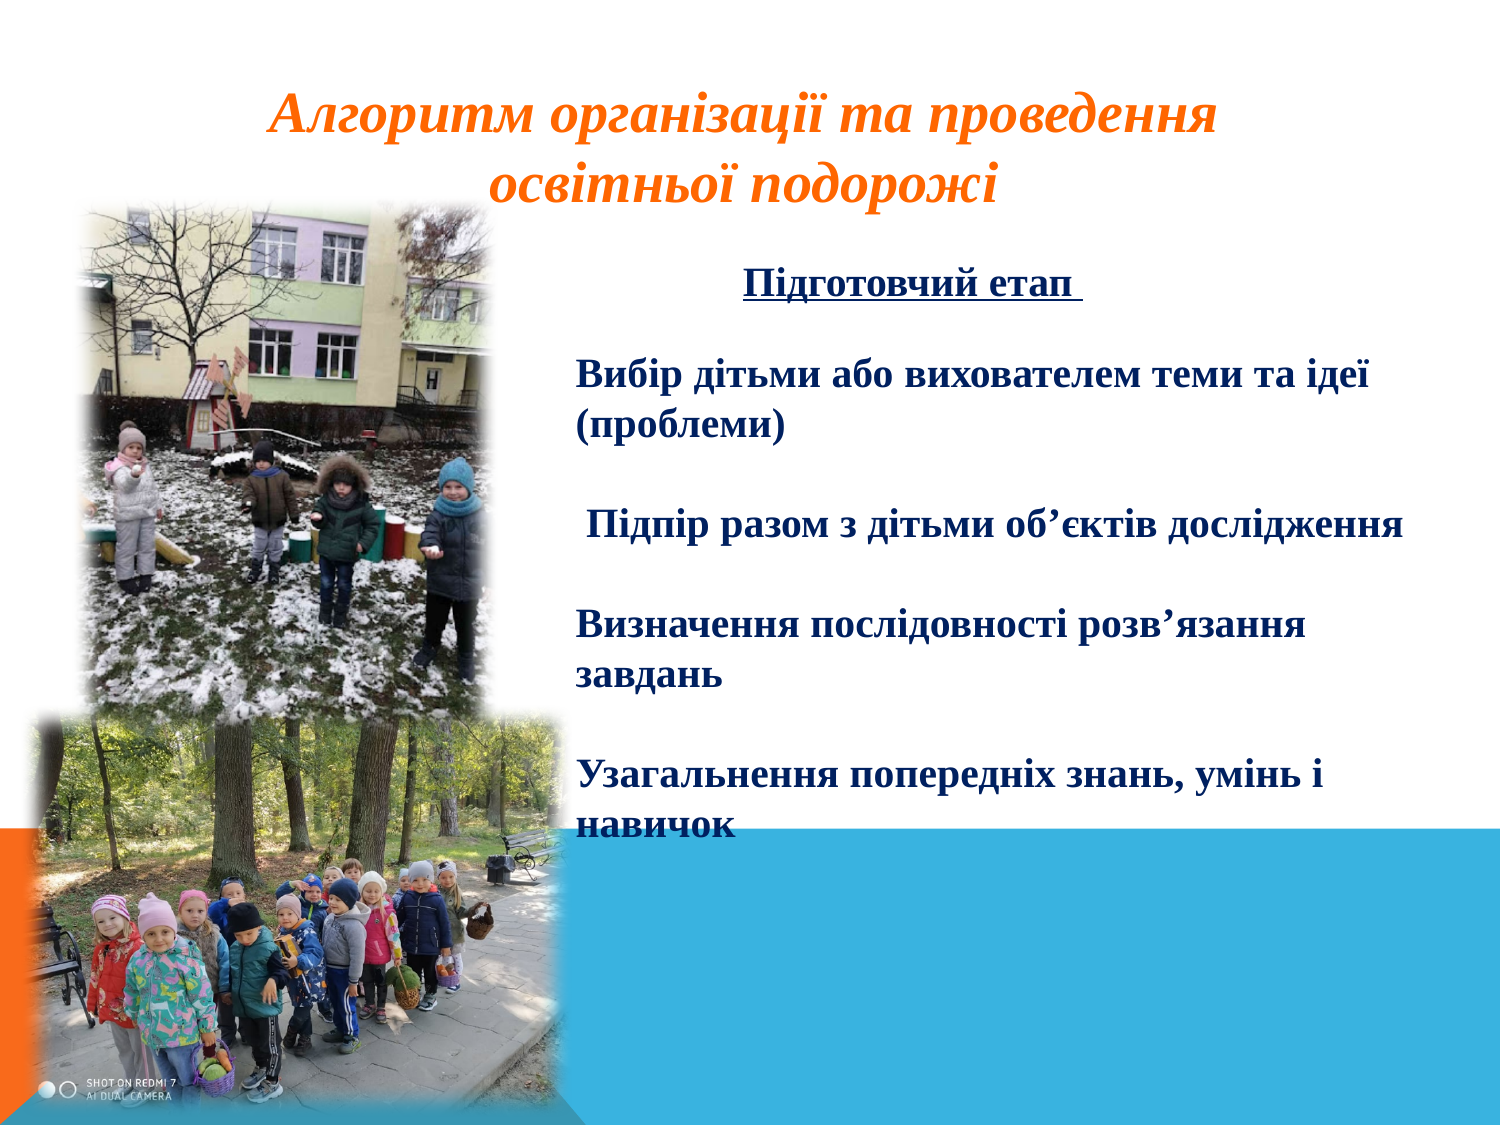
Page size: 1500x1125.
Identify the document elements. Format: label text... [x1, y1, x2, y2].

text_box Вибір дітьми або вихователем теми та ідеї (проблеми) Під­пір разом з дітьми об’єктів дослідження Визначення послідовності розв’язання завдань Узагальнення попередніх знань, умінь і навичок [560, 338, 1419, 853]
text_box Підготовчий етап [728, 247, 1099, 313]
picture [20, 196, 573, 1118]
text_box Алгоритм організації та проведення освітньої подорожі [159, 66, 1329, 221]
